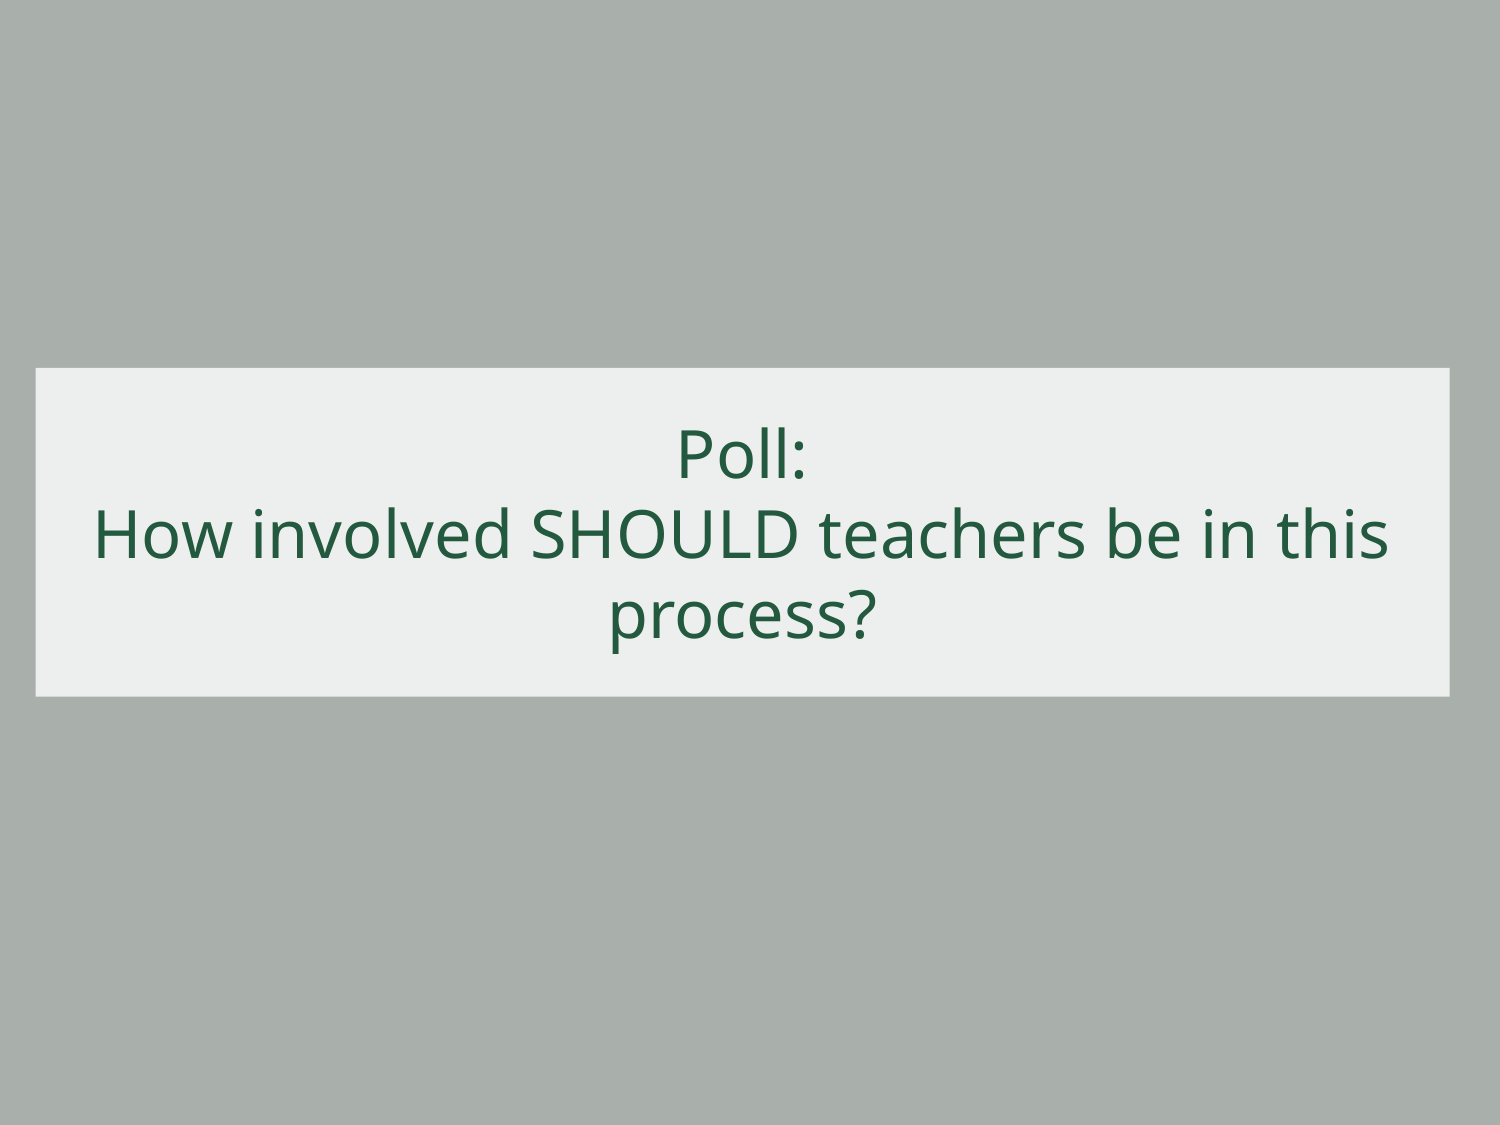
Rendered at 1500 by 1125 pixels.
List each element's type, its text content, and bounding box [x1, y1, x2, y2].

title Poll: How involved SHOULD teachers be in this process? [35, 367, 1450, 697]
